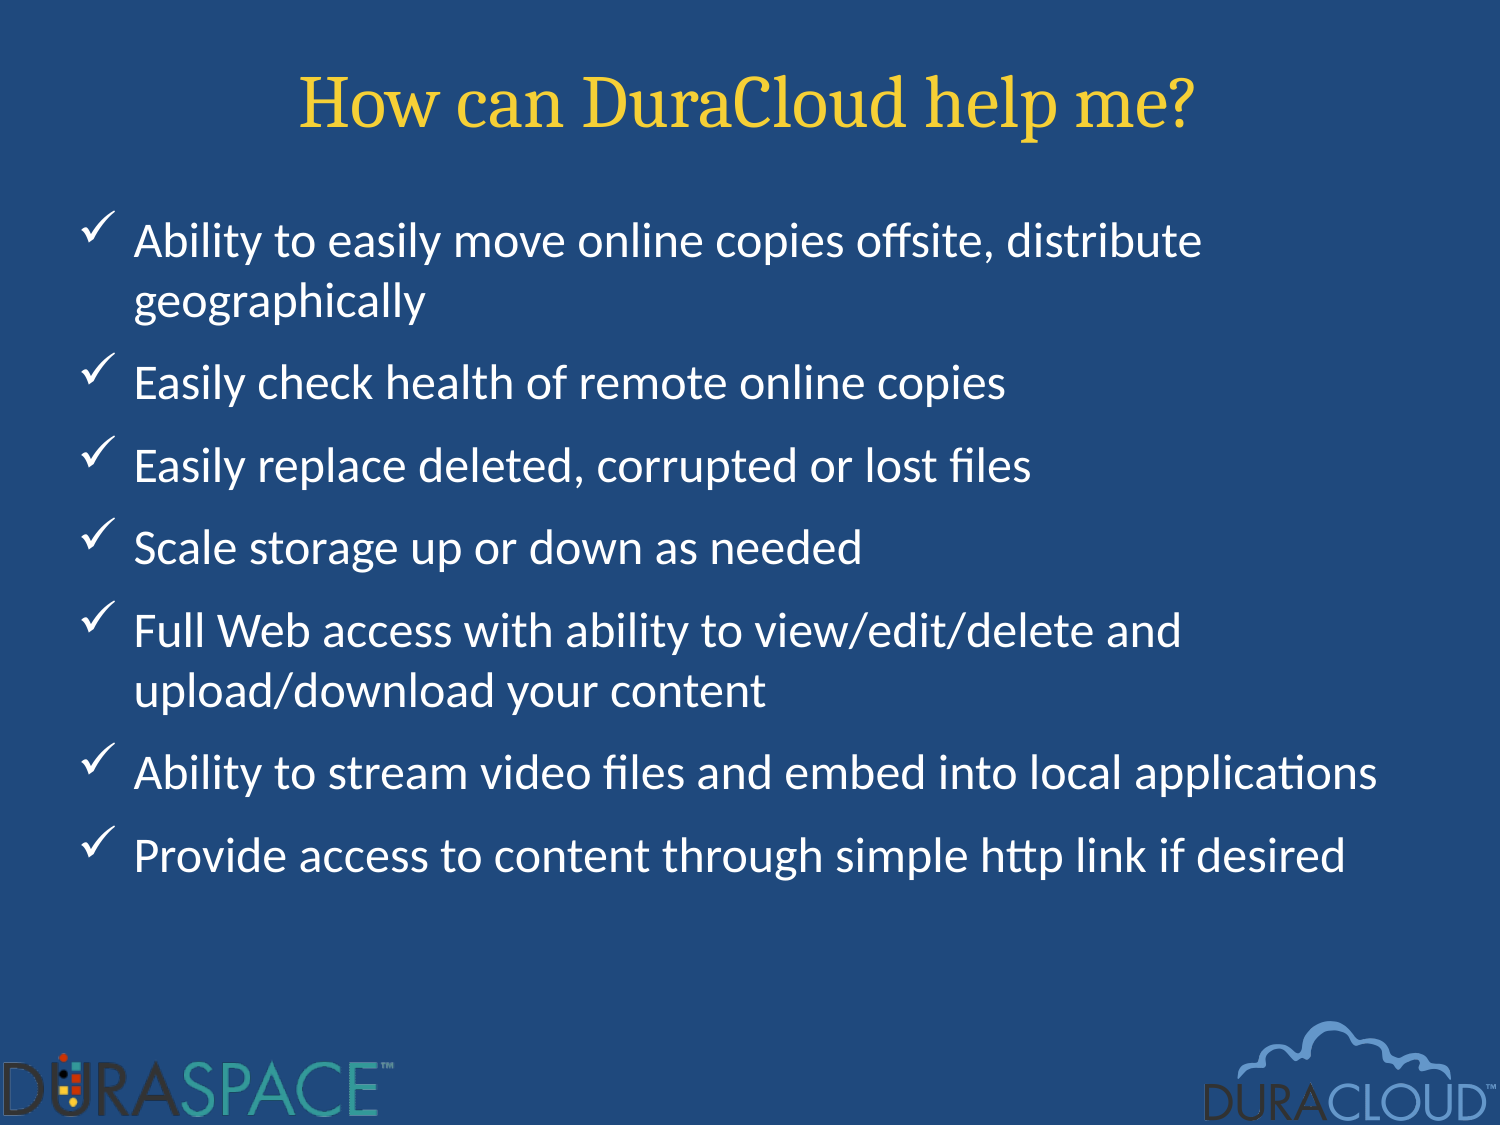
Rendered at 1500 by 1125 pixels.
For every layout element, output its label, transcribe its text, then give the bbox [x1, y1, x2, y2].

picture [1200, 1020, 1500, 1125]
list Ability to easily move online copies offsite, distribute geographically Easily check health of remote online copies Easily replace deleted, corrupted or lost files Scale storage up or down as needed Full Web access with ability to view/edit/delete and upload/download your content Ability to stream video files and embed into local applications Provide access to content through simple http link if desired [62, 200, 1438, 1005]
title How can DuraCloud help me? [62, 45, 1438, 175]
picture [0, 1048, 400, 1125]
